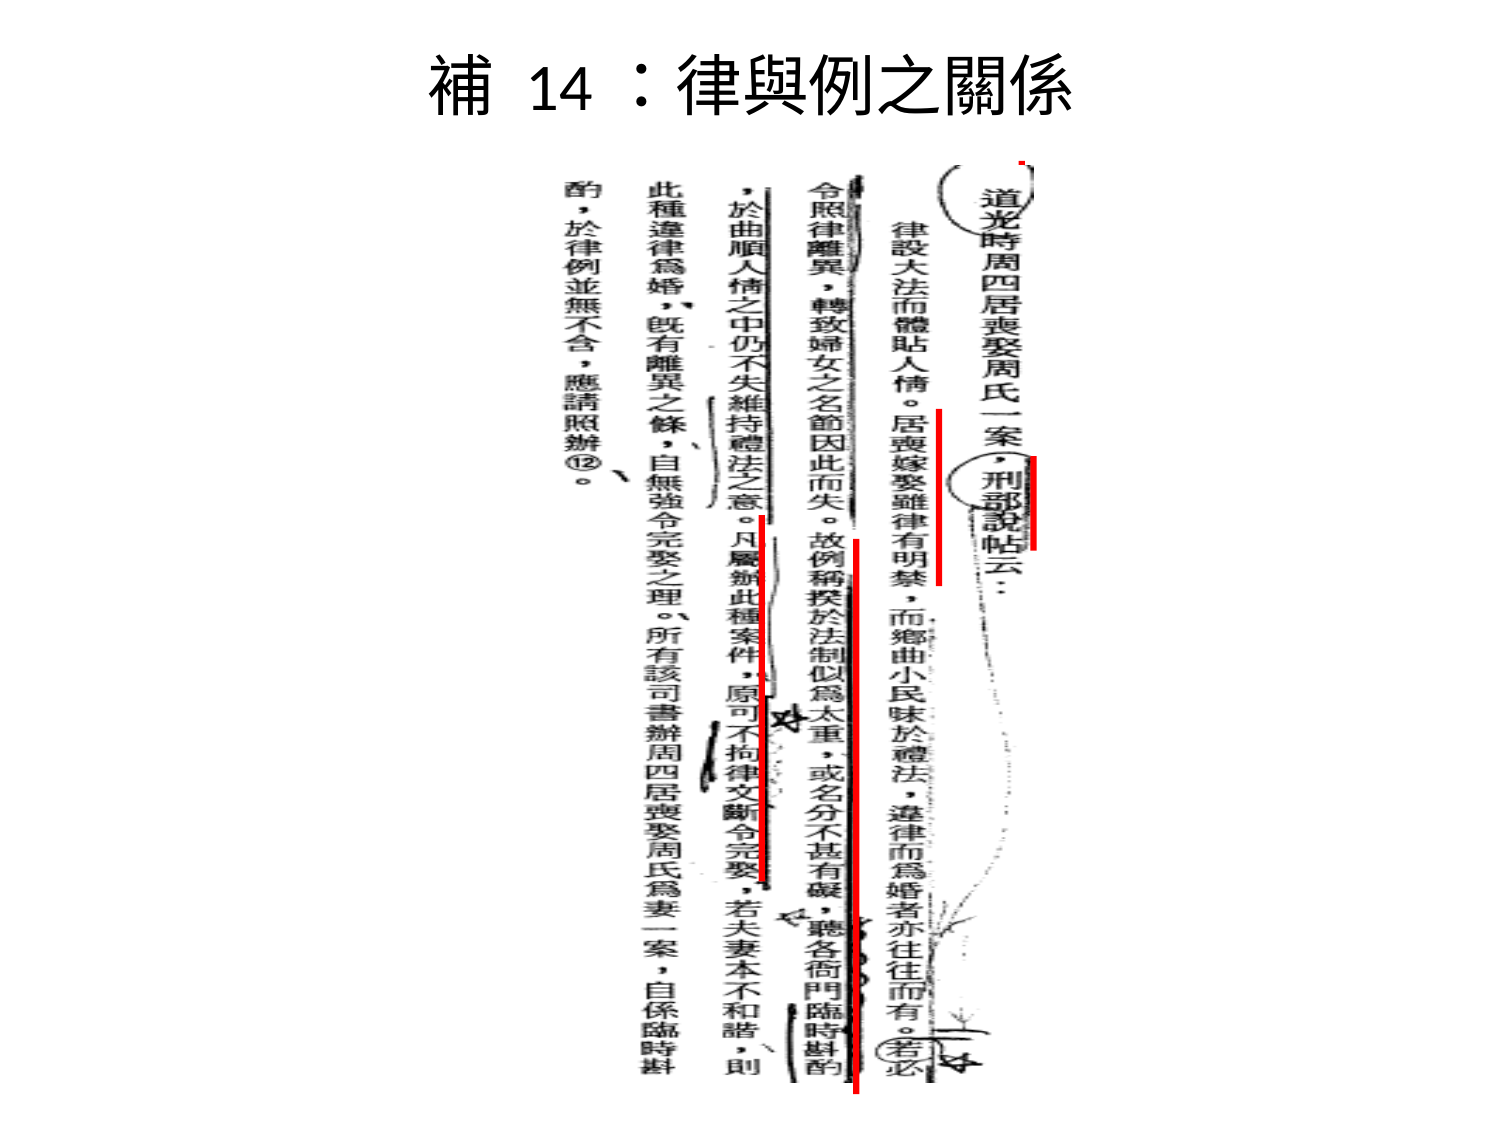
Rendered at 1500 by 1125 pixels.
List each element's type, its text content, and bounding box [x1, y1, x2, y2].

title 補 14：律與例之關係 [76, 42, 1427, 126]
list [548, 165, 1034, 1083]
